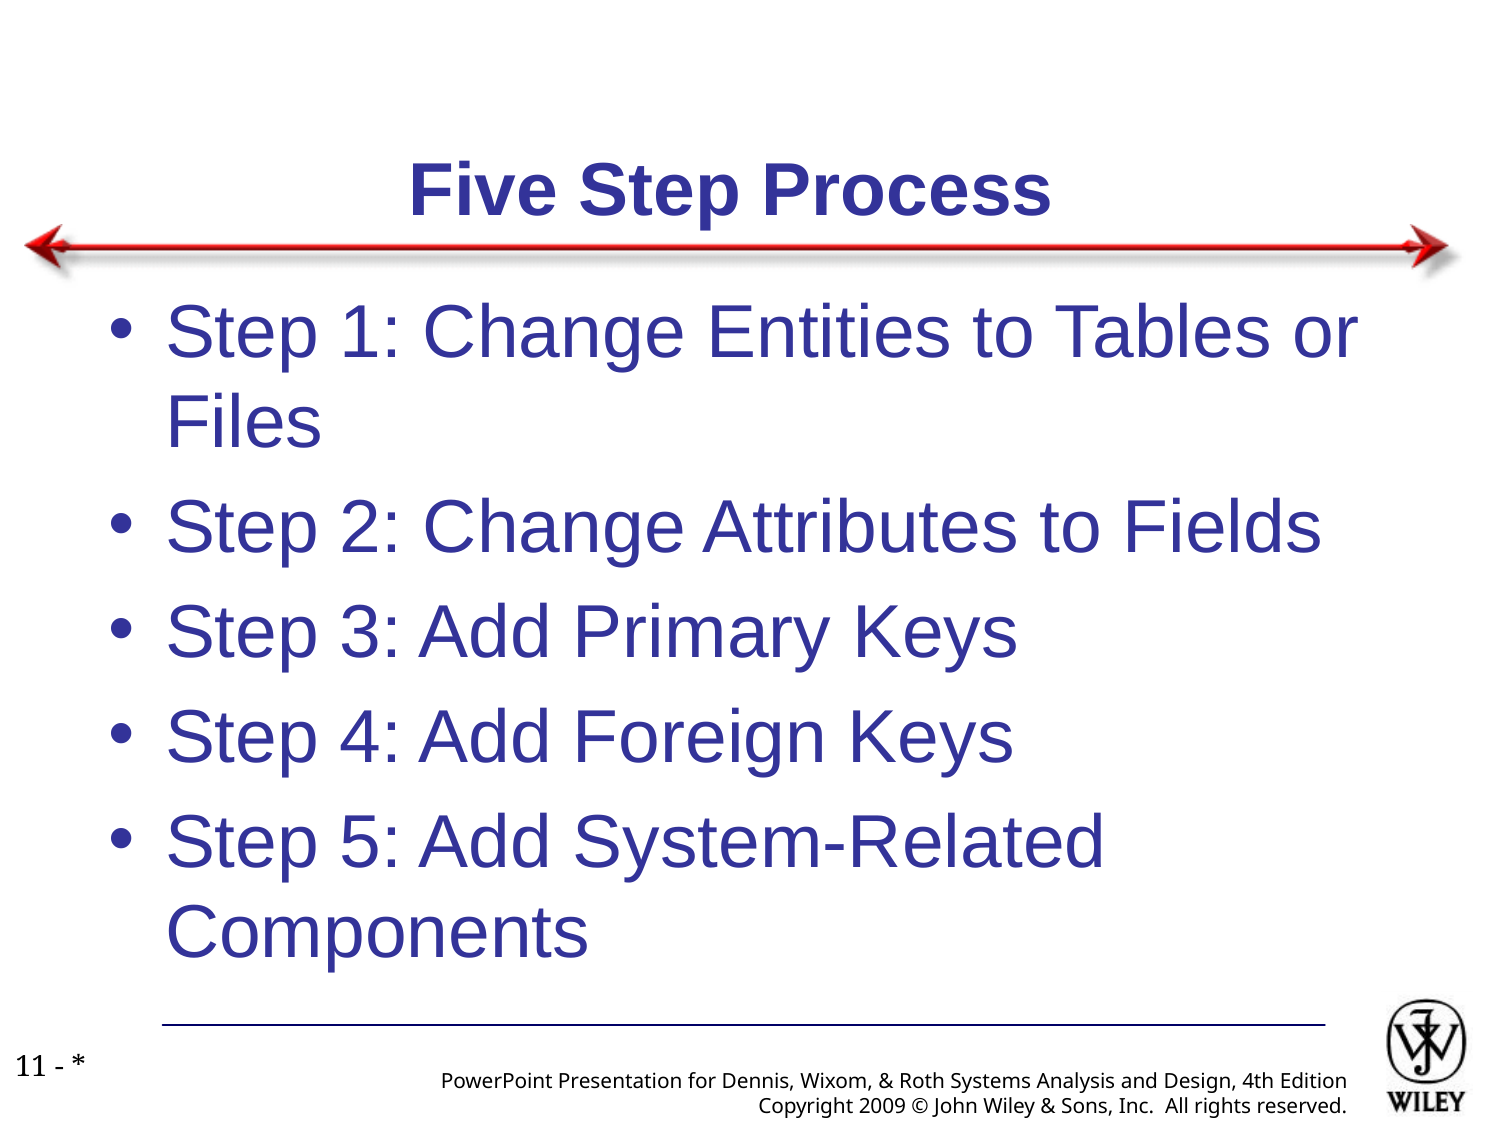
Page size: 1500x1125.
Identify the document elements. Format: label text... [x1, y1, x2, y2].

picture [1381, 991, 1473, 1117]
title Five Step Process [93, 50, 1369, 238]
text_box PowerPoint Presentation for Dennis, Wixom, & Roth Systems Analysis and Design, 4th Edition Copyright 2009 © John Wiley & Sons, Inc. All rights reserved. [324, 1049, 1363, 1125]
text_box 11 - * [0, 1049, 125, 1125]
picture [24, 224, 1471, 291]
list Step 1: Change Entities to Tables or Files Step 2: Change Attributes to Fields Step 3: Add Primary Keys Step 4: Add Foreign Keys Step 5: Add System-Related Components [93, 275, 1407, 1013]
